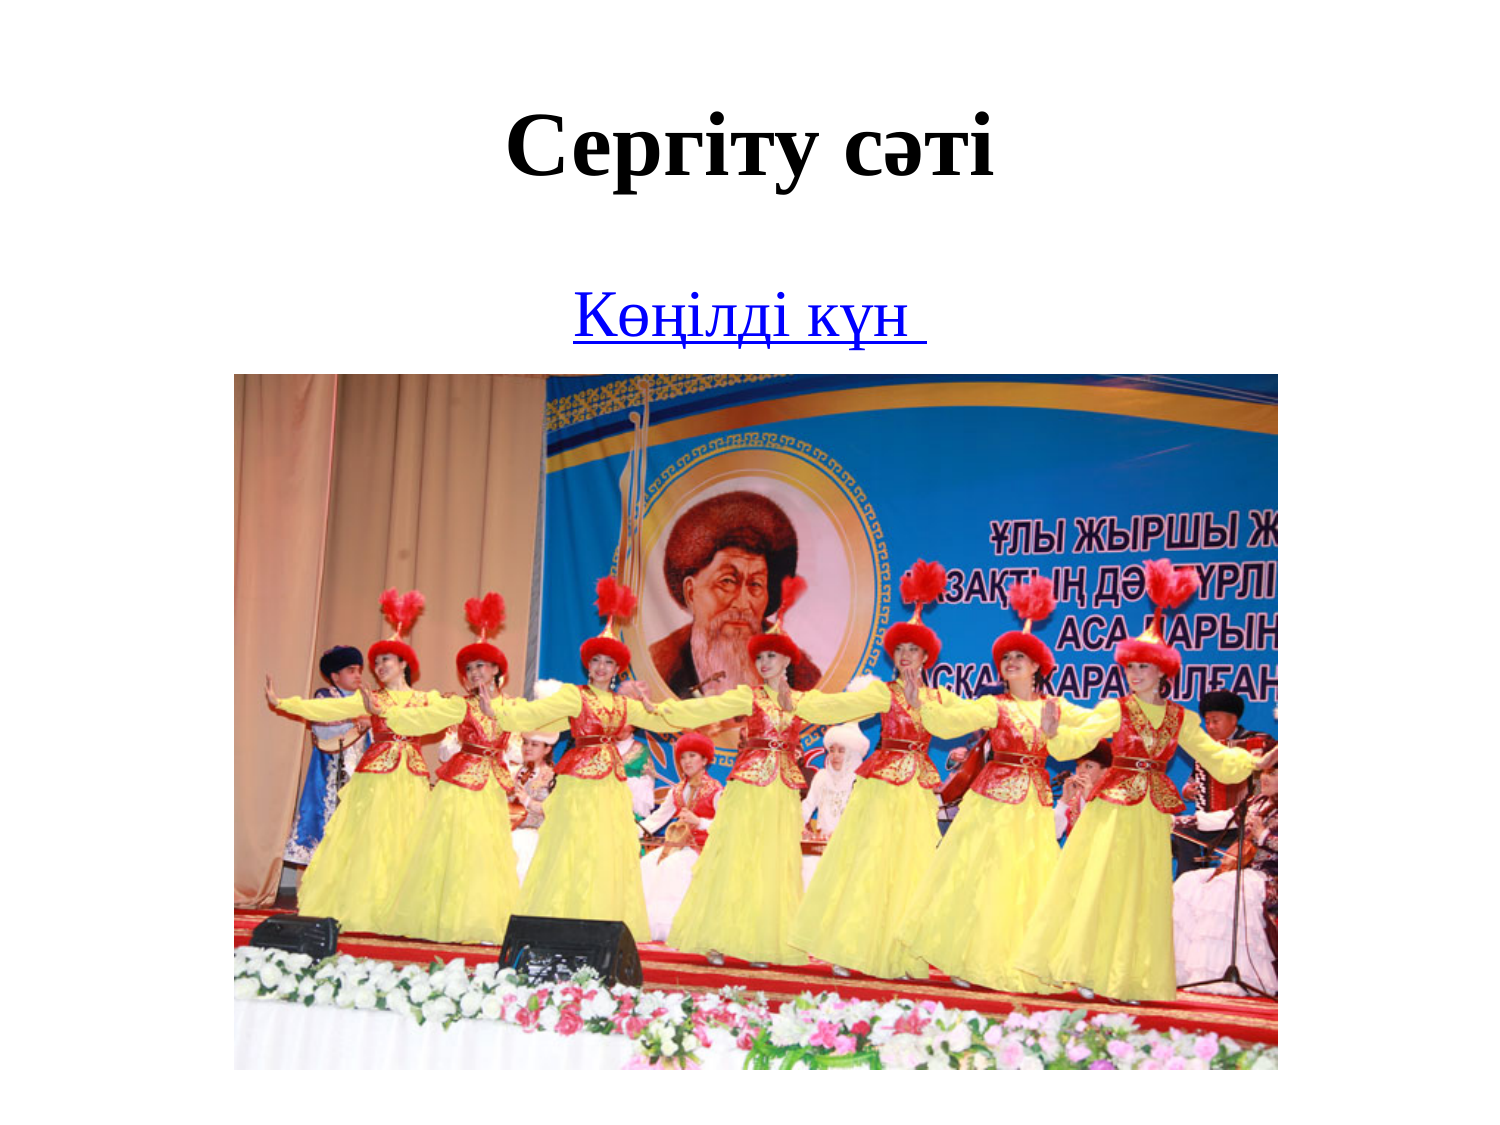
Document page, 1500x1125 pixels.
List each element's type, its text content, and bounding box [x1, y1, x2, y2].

picture [234, 374, 1278, 1070]
title Сергіту сәті [75, 45, 1425, 233]
list Көңілді күн [75, 262, 1425, 1005]
